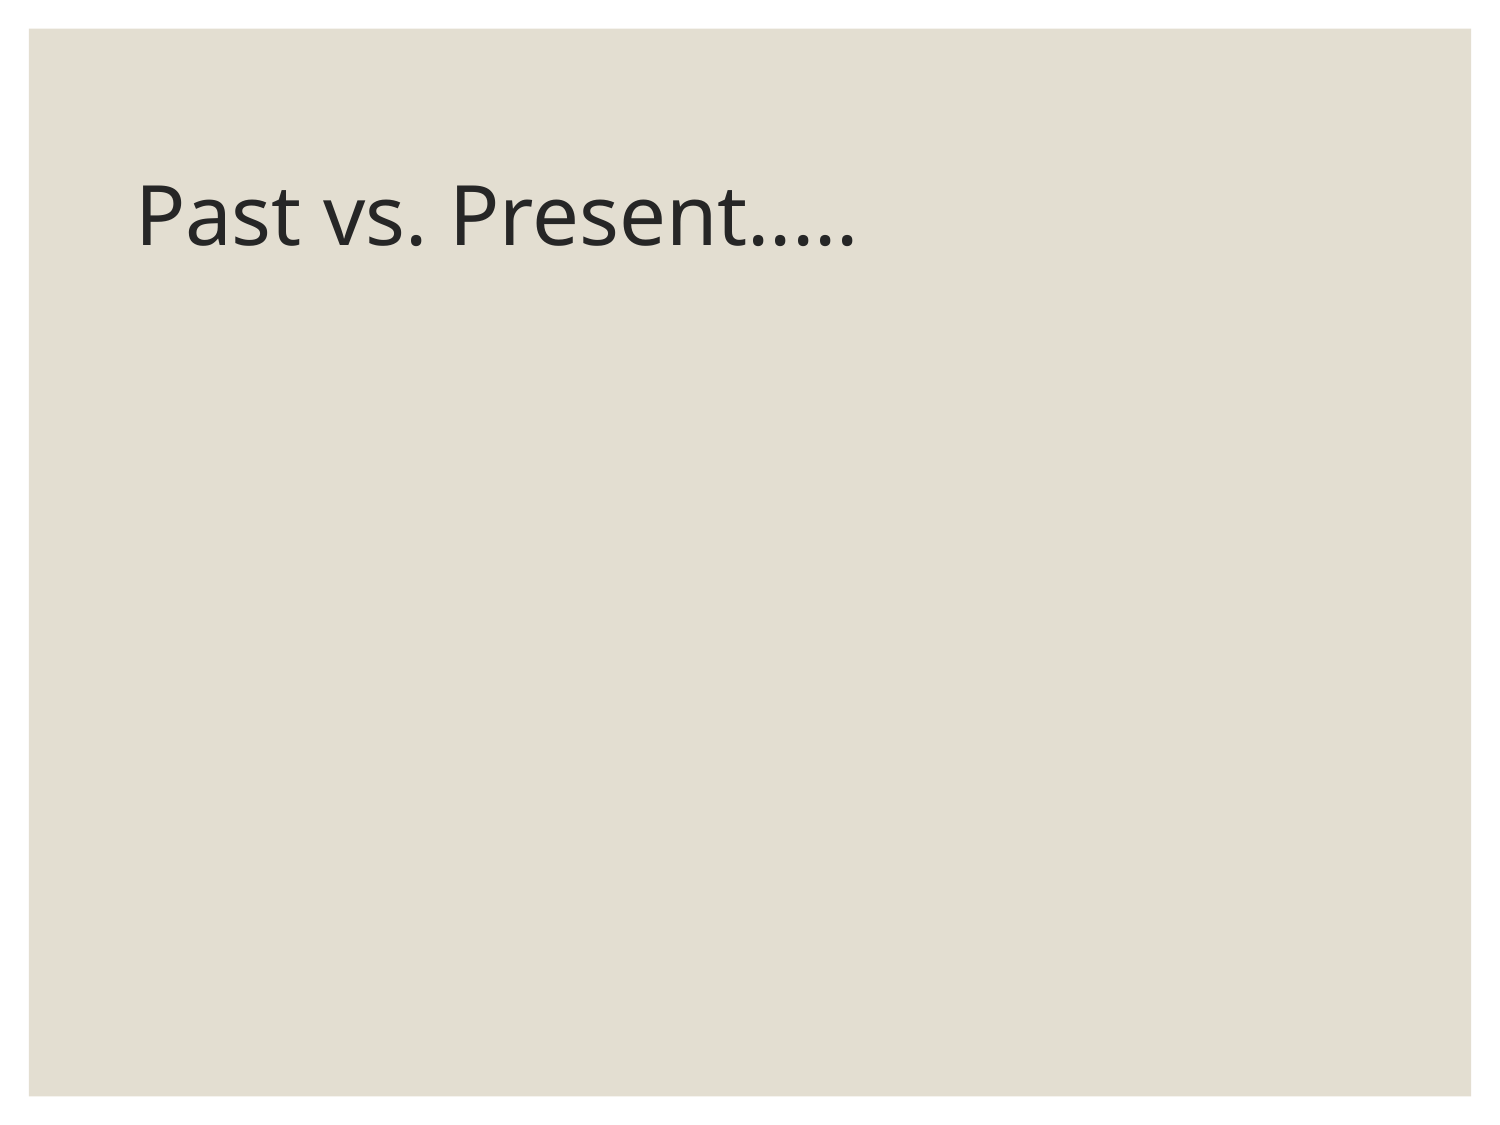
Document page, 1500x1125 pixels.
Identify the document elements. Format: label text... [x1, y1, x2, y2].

title Past vs. Present..... [120, 105, 1380, 331]
